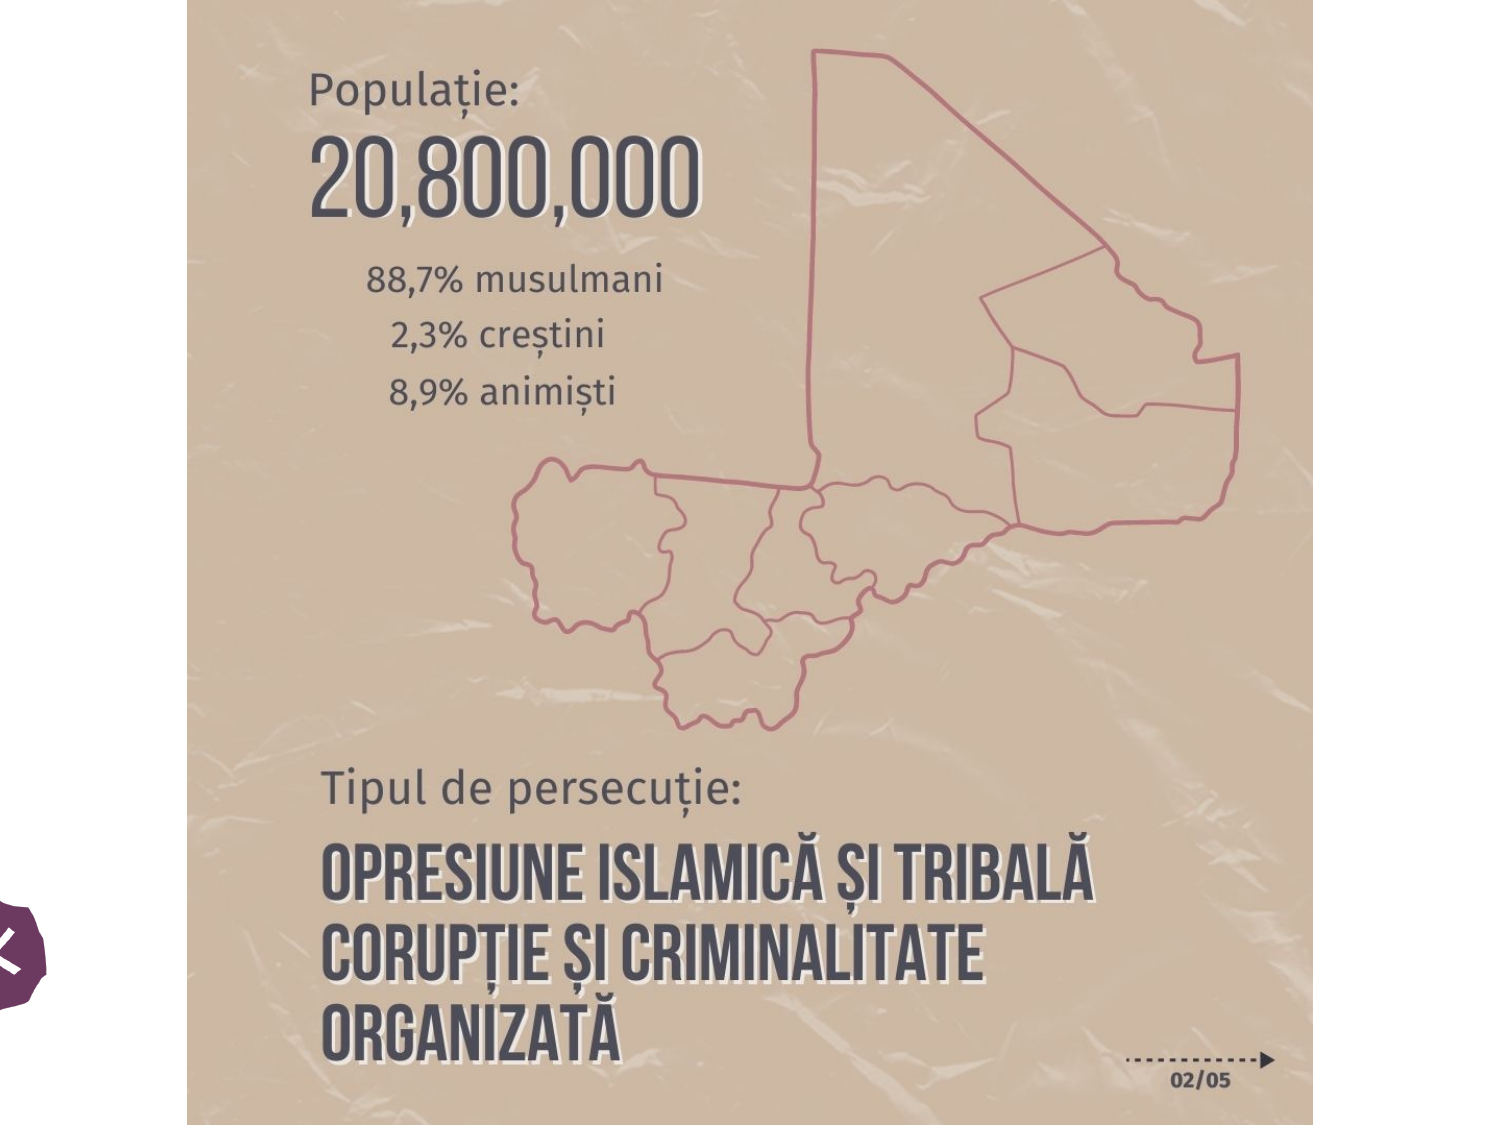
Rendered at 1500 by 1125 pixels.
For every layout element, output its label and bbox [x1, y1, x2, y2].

picture [0, 825, 80, 1086]
picture [187, 0, 1313, 1125]
